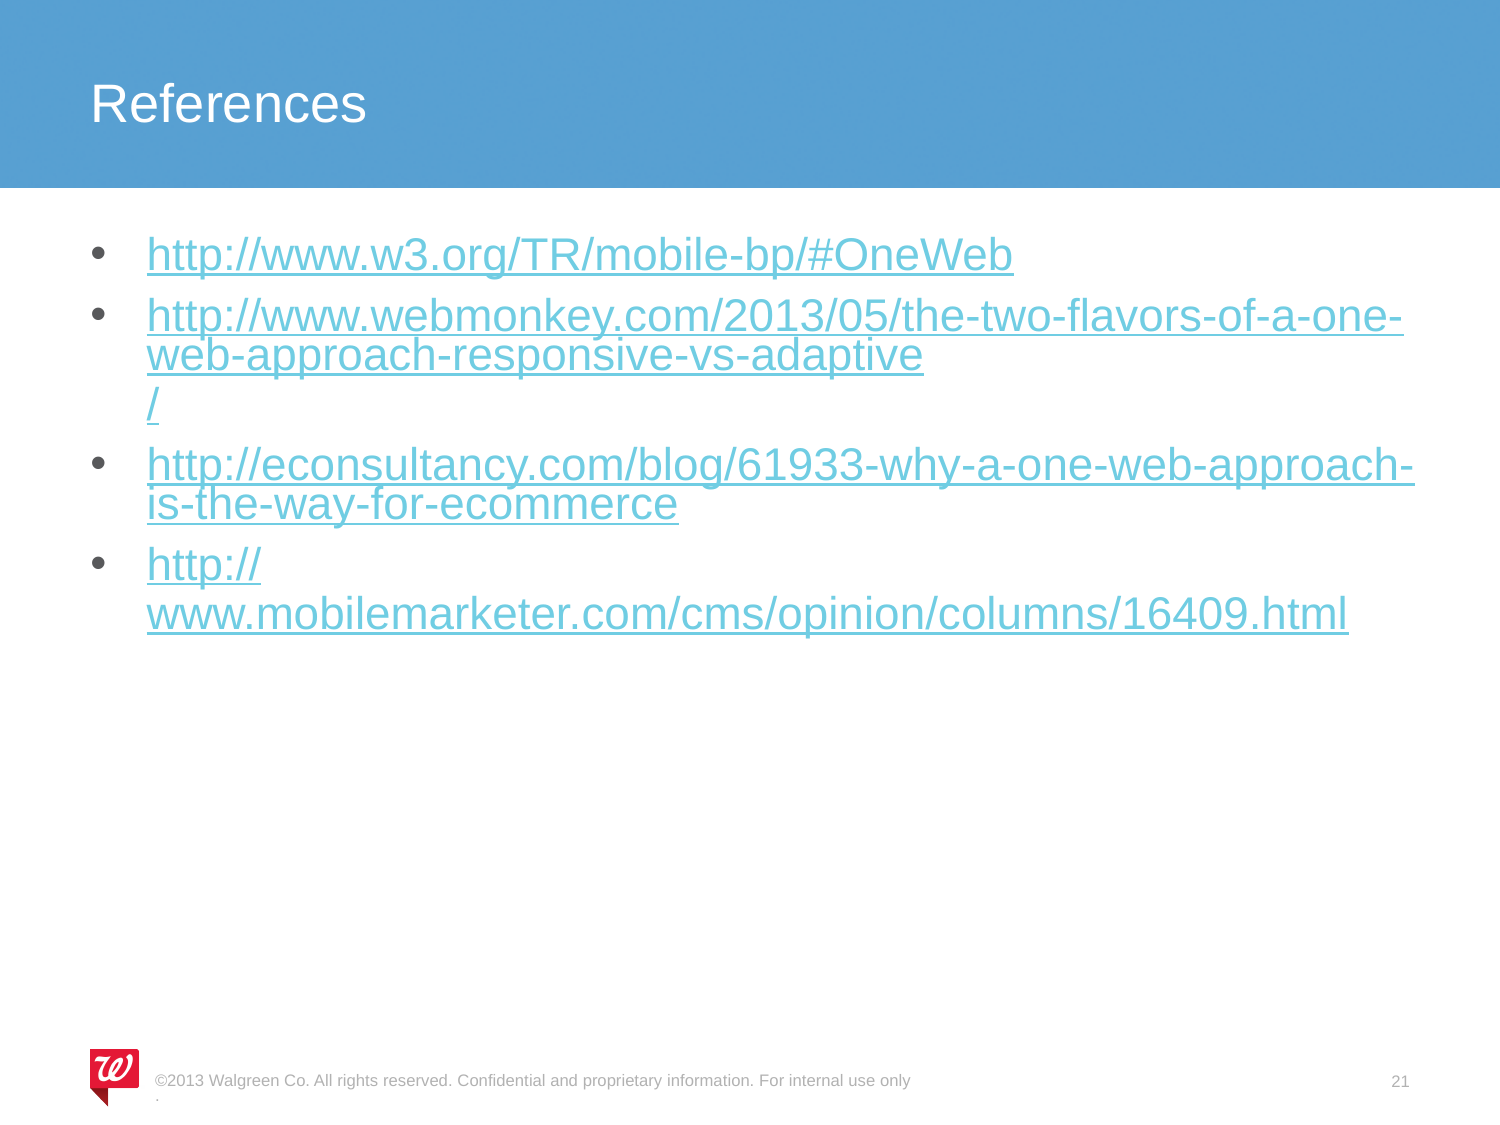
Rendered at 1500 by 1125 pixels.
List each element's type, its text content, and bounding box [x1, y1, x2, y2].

slide_number 21 [1310, 1052, 1425, 1112]
picture [0, 0, 1500, 188]
picture [90, 1049, 145, 1107]
footer ©2013 Walgreen Co. All rights reserved. Confidential and proprietary information. For internal use only. [139, 1050, 927, 1111]
title References [90, 29, 1425, 171]
list http://www.w3.org/TR/mobile-bp/#OneWeb http://www.webmonkey.com/2013/05/the-two-flavors-of-a-one-web-approach-responsive-vs-adaptive/ http://econsultancy.com/blog/61933-why-a-one-web-approach-is-the-way-for-ecommerce http://www.mobilemarketer.com/cms/opinion/columns/16409.html [90, 231, 1425, 1004]
